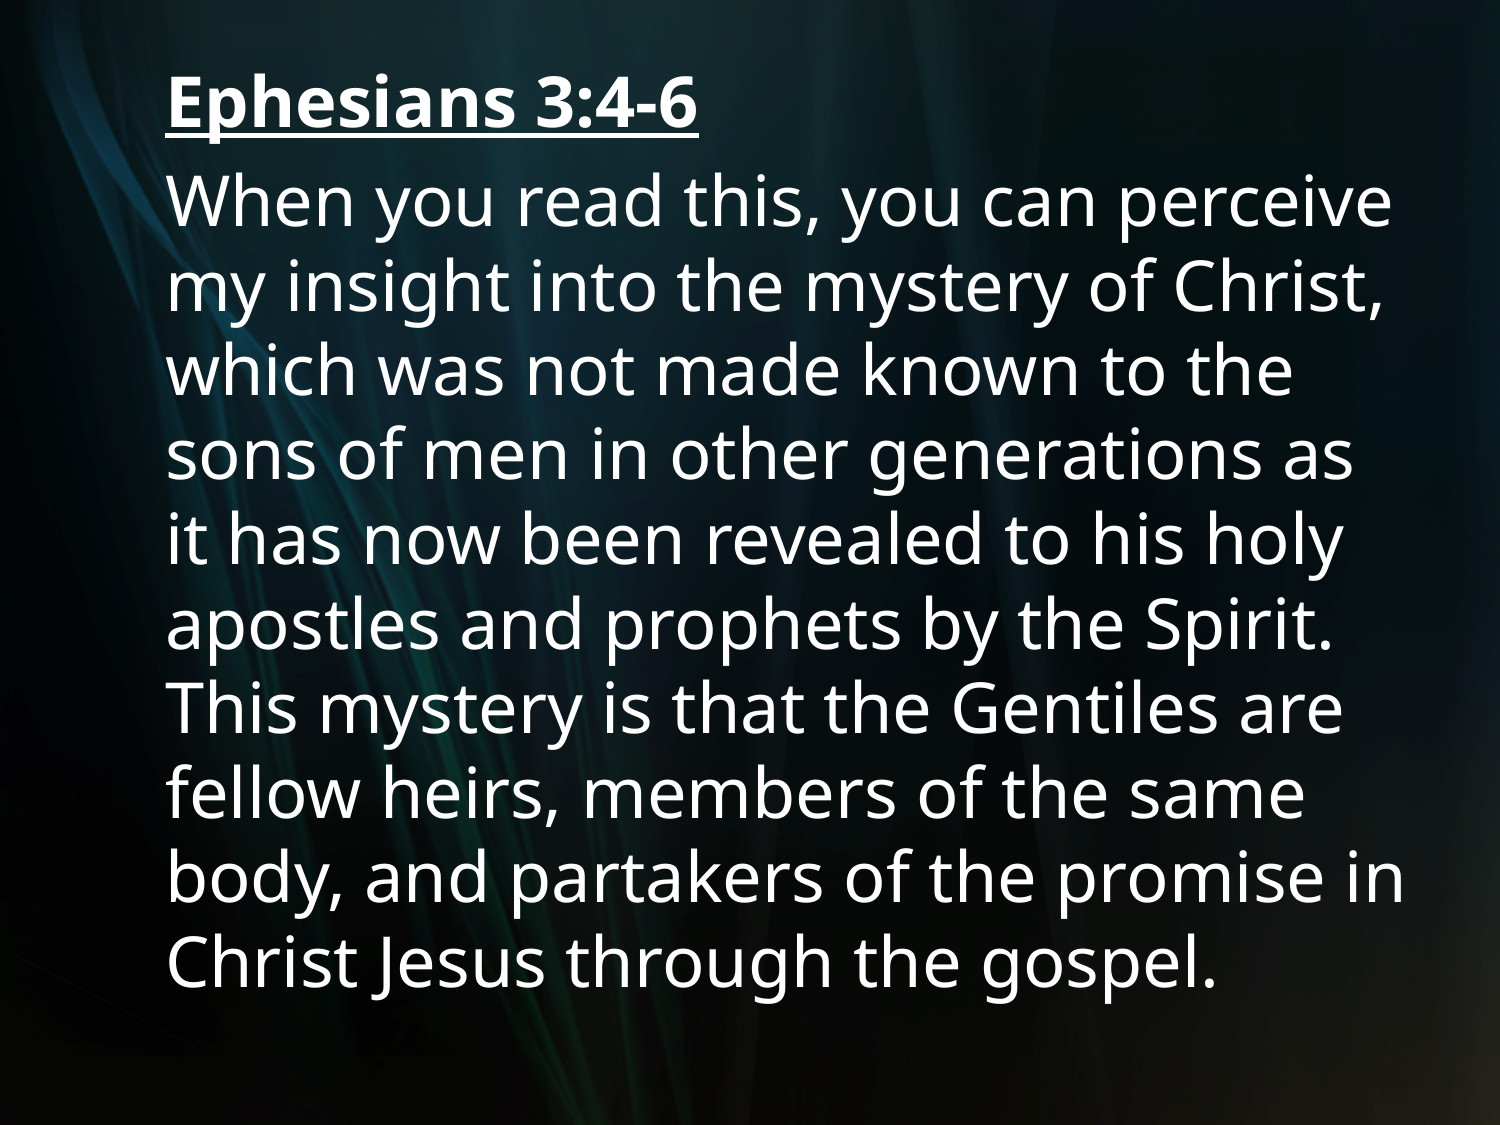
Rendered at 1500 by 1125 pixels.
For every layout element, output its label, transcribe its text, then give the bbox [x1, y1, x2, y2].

picture [0, 0, 1500, 1125]
list Ephesians 3:4-6 When you read this, you can perceive my insight into the mystery of Christ, which was not made known to the sons of men in other generations as it has now been revealed to his holy apostles and prophets by the Spirit. This mystery is that the Gentiles are fellow heirs, members of the same body, and partakers of the promise in Christ Jesus through the gospel. [150, 50, 1425, 1088]
